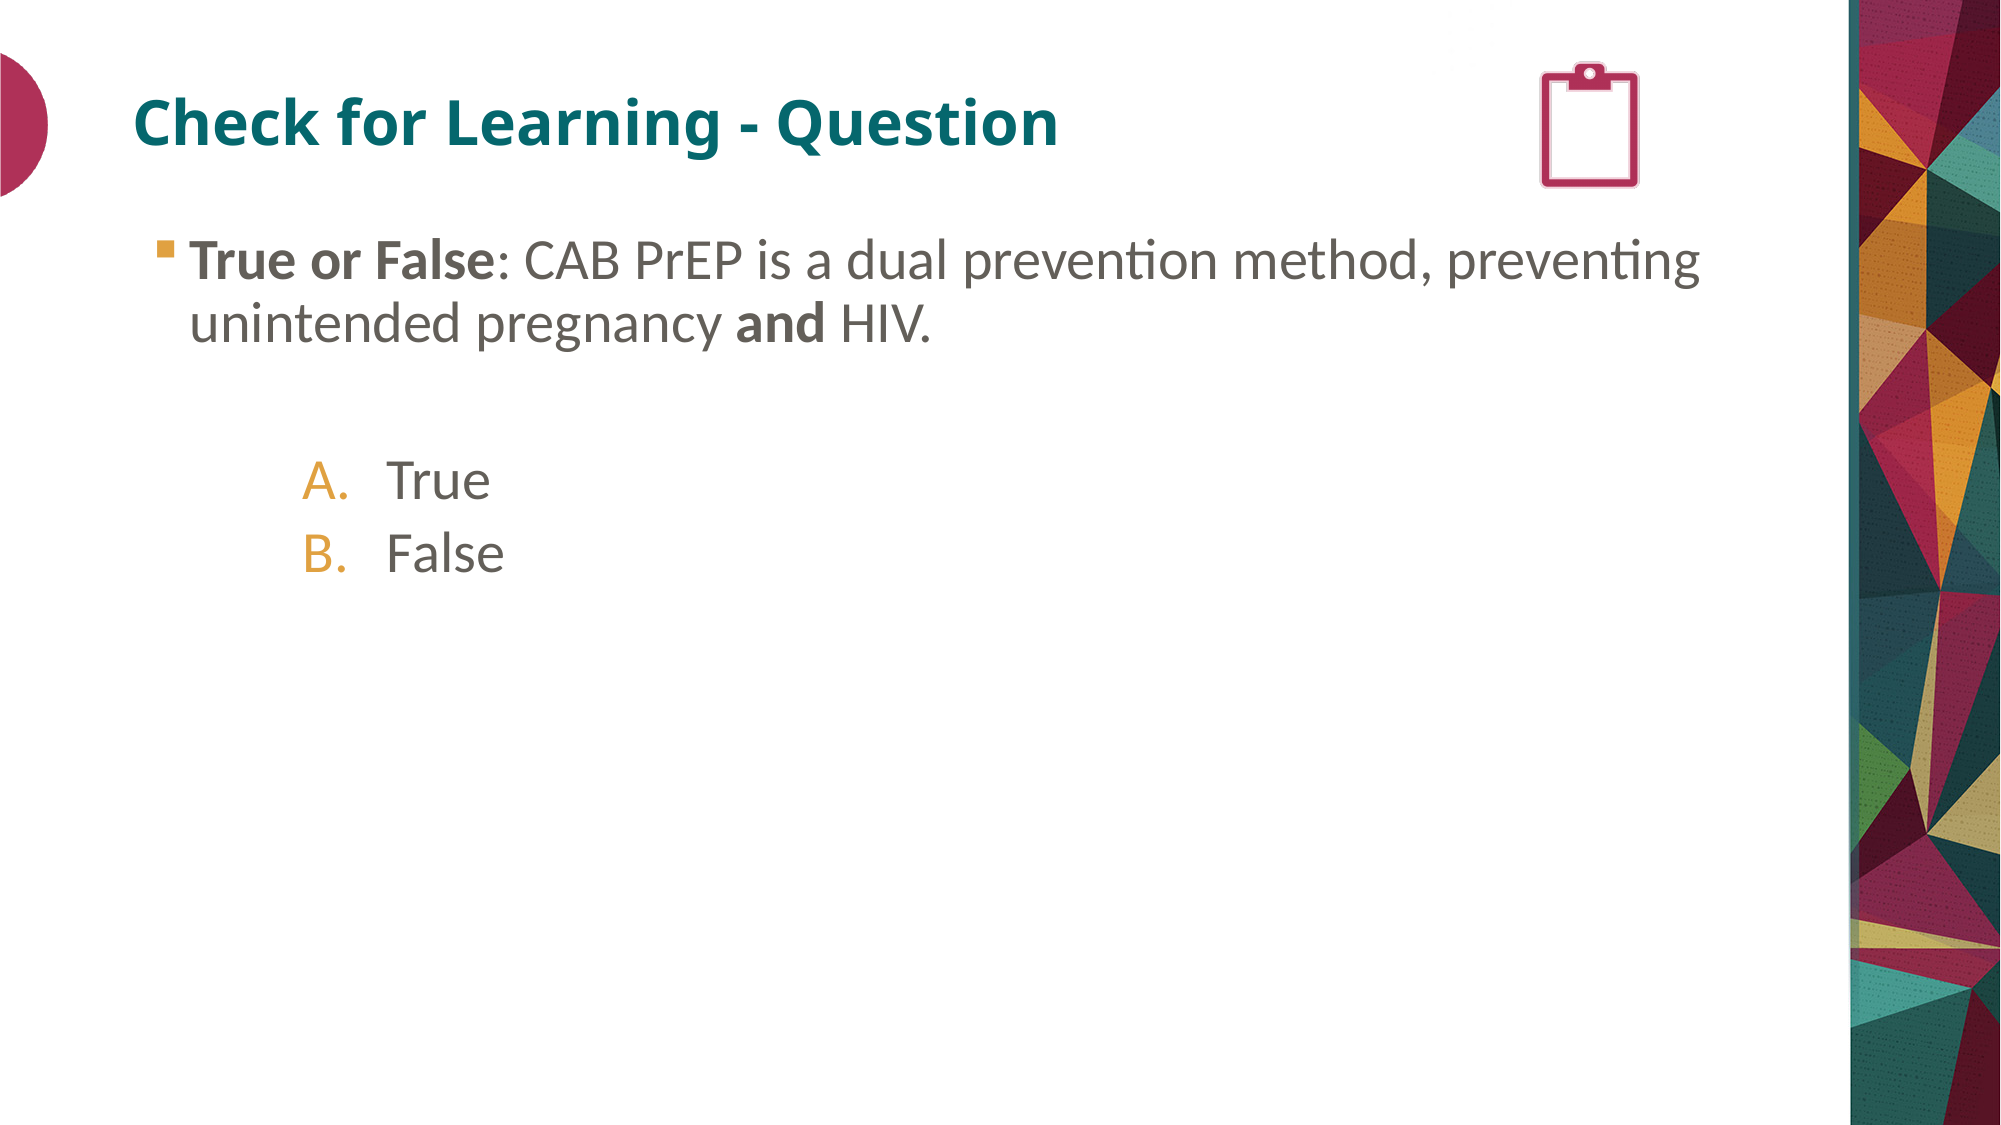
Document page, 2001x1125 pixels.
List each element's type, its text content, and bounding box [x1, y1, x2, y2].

list True or False: CAB PrEP is a dual prevention method, preventing unintended pregnancy and HIV. True False [137, 221, 1725, 1014]
picture [1514, 49, 1665, 200]
picture [0, 0, 2001, 1125]
title Check for Learning - Question [0, 31, 1725, 219]
